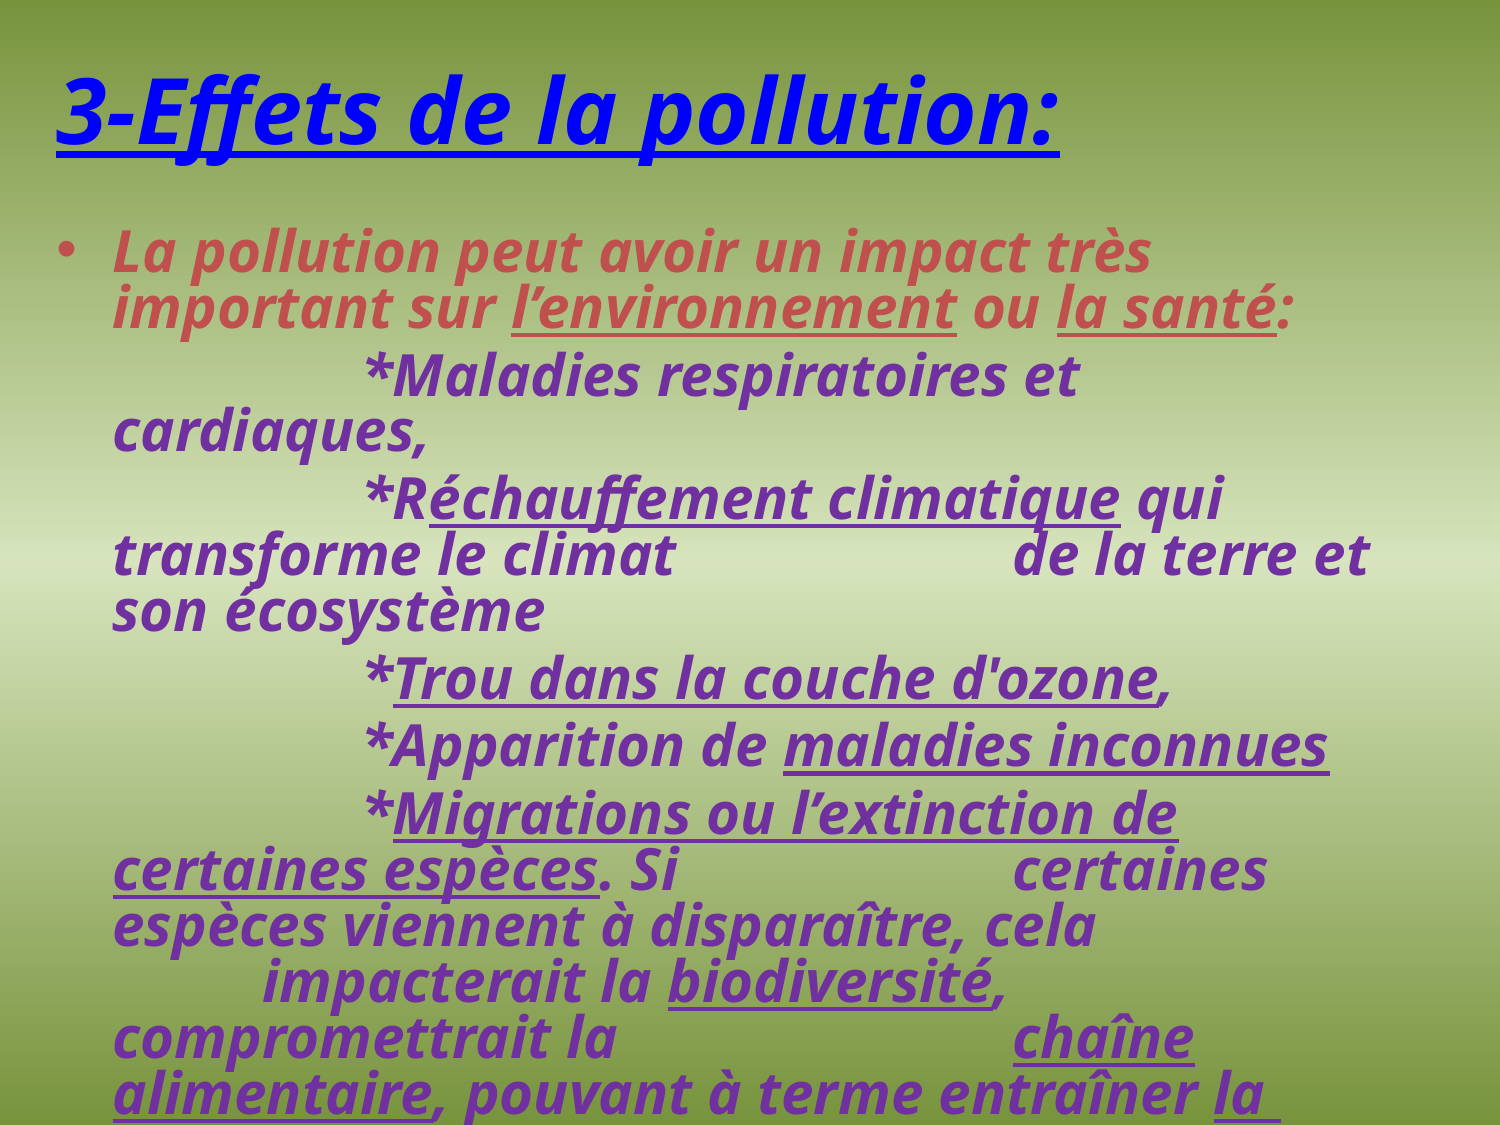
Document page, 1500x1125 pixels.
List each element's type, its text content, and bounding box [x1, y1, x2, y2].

title 3-Effets de la pollution: [41, 45, 1425, 197]
list La pollution peut avoir un impact très important sur l’environnement ou la santé: *Maladies respiratoires et cardiaques, *Réchauffement climatique qui transforme le climat de la terre et son écosystème *Trou dans la couche d'ozone, *Apparition de maladies inconnues *Migrations ou l’extinction de certaines espèces. Si certaines espèces viennent à disparaître, cela impacterait la biodiversité, compromettrait la chaîne alimentaire, pouvant à terme entraîner la fin de toute vie sur terre. [41, 220, 1425, 1005]
